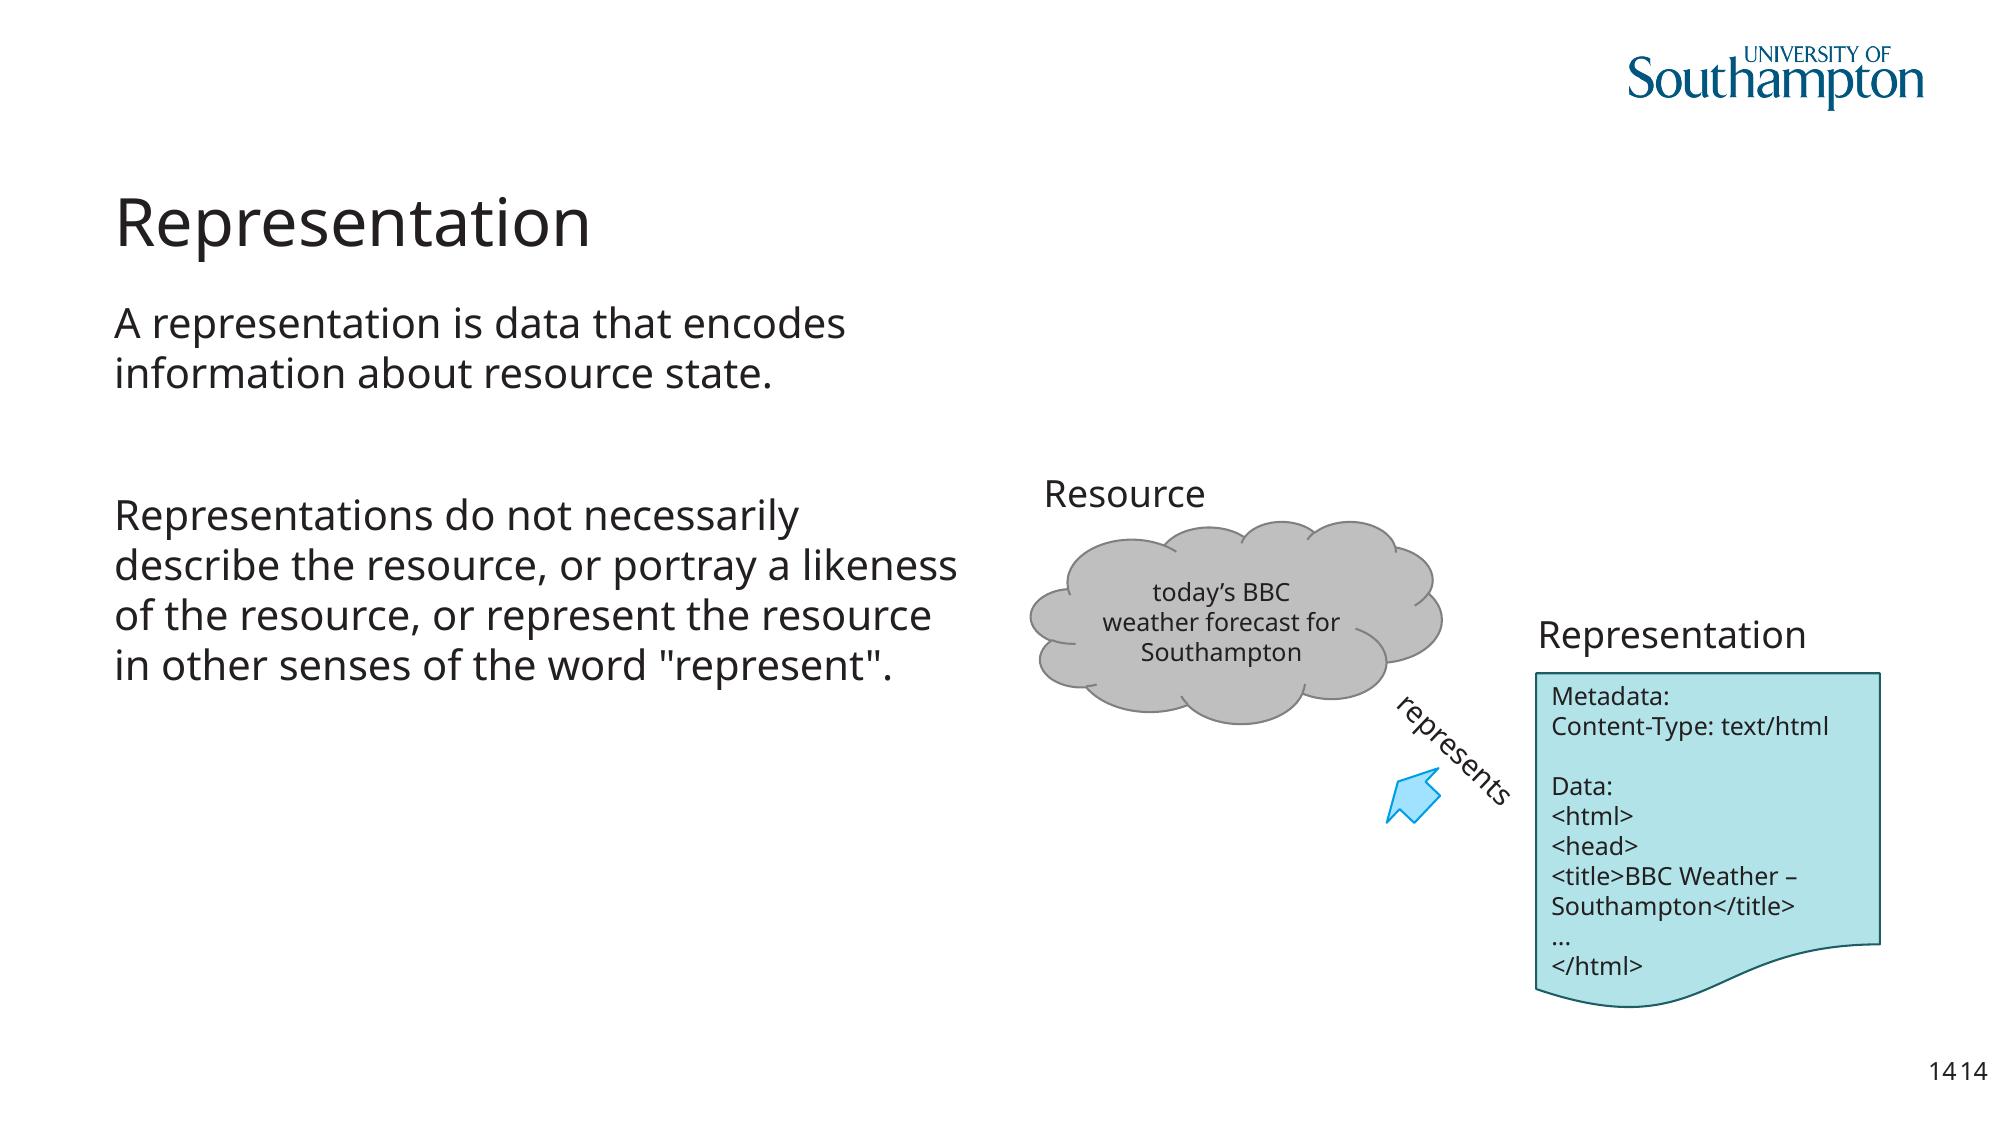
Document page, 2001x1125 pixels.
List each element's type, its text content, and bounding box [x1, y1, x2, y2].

picture [1629, 71, 1648, 95]
picture [1869, 48, 1877, 60]
title Representation [102, 113, 1898, 268]
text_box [1355, 722, 1537, 843]
list A representation is data that encodes information about resource state. Representations do not necessarily describe the resource, or portray a likeness of the resource, or represent the resource in other senses of the word "represent". [102, 290, 989, 1024]
picture [1629, 46, 1924, 111]
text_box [1026, 462, 1442, 724]
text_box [1519, 603, 1880, 1012]
slide_number 14 [1929, 1046, 2000, 1094]
